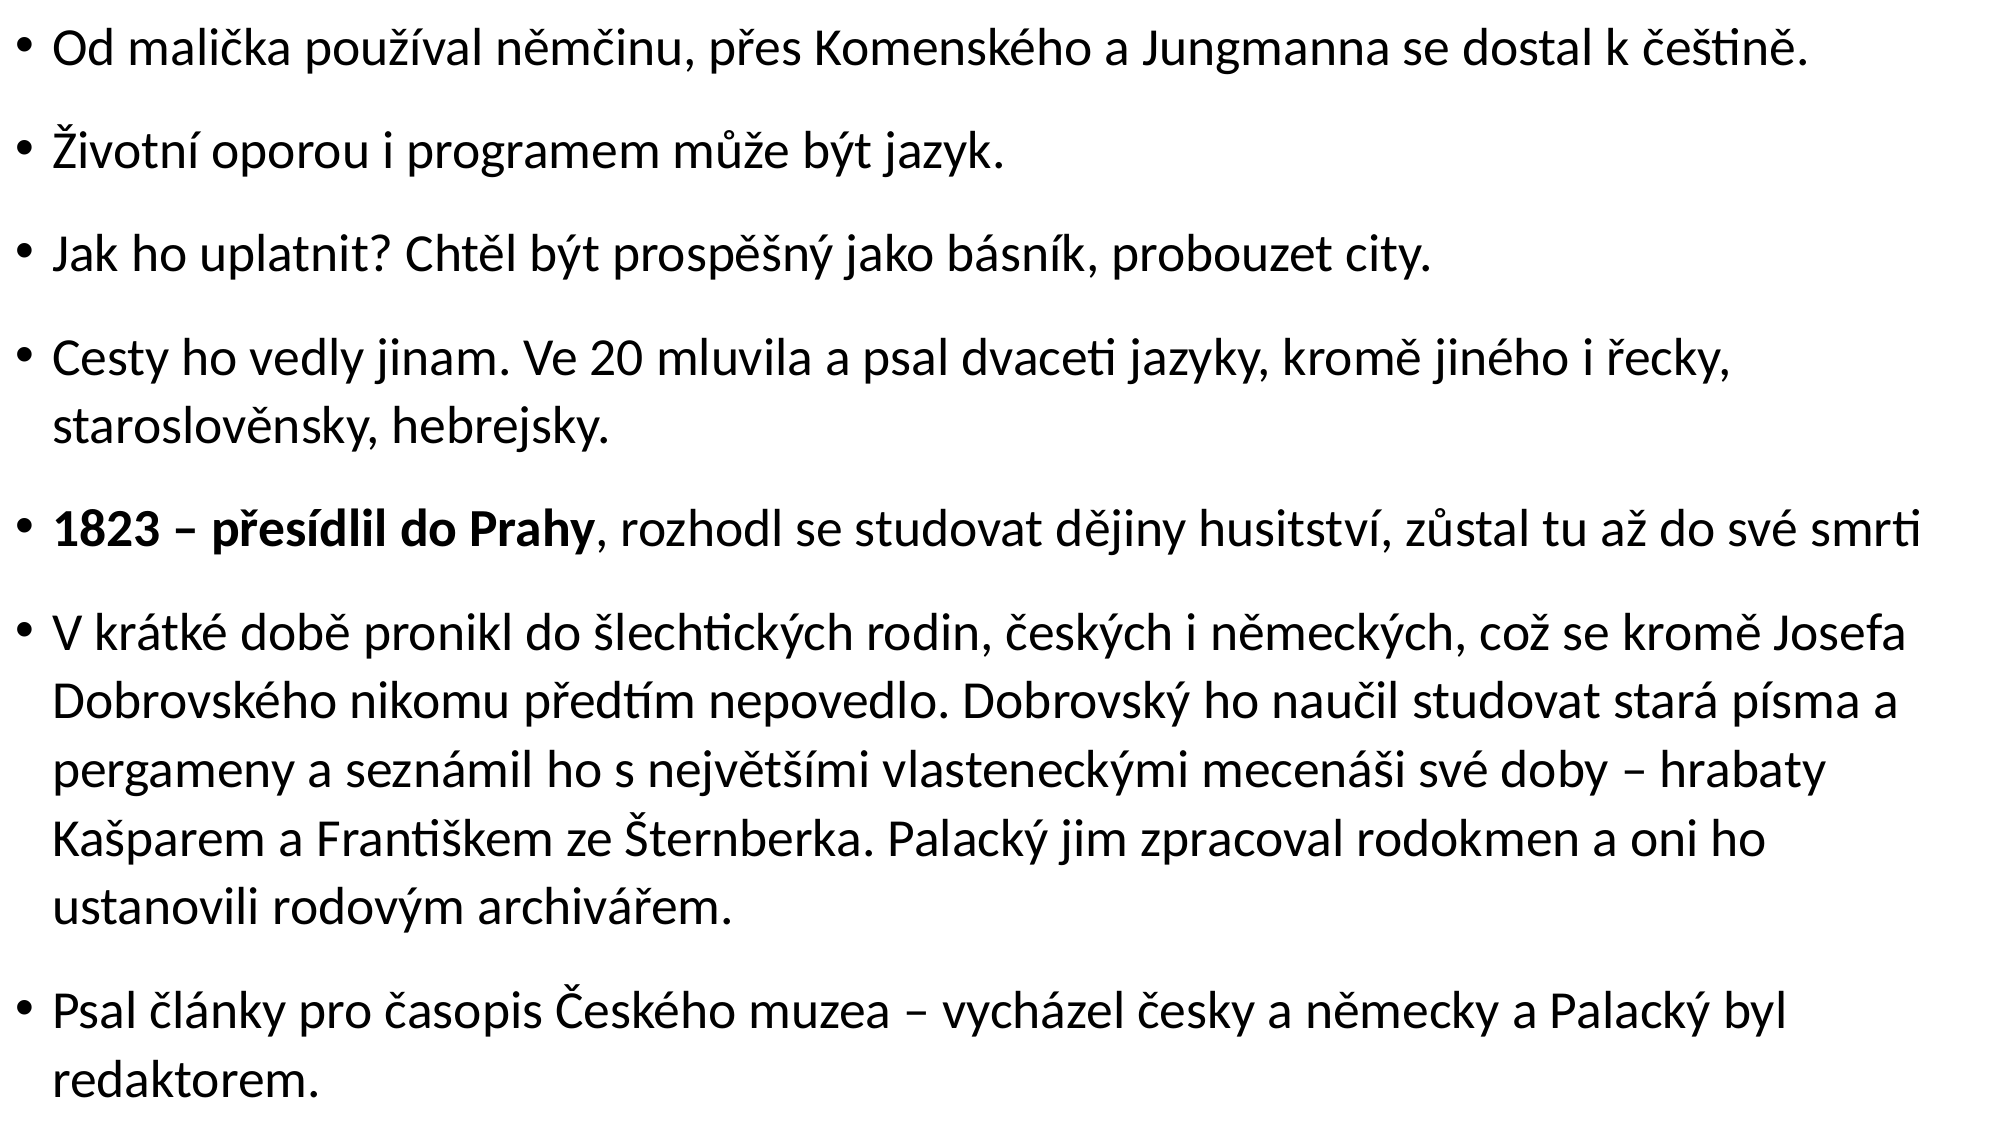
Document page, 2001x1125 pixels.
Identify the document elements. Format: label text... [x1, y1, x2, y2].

list Od malička používal němčinu, přes Komenského a Jungmanna se dostal k češtině. Životní oporou i programem může být jazyk. Jak ho uplatnit? Chtěl být prospěšný jako básník, probouzet city. Cesty ho vedly jinam. Ve 20 mluvila a psal dvaceti jazyky, kromě jiného i řecky, staroslověnsky, hebrejsky. 1823 – přesídlil do Prahy, rozhodl se studovat dějiny husitství, zůstal tu až do své smrti V krátké době pronikl do šlechtických rodin, českých i německých, což se kromě Josefa Dobrovského nikomu předtím nepovedlo. Dobrovský ho naučil studovat stará písma a pergameny a seznámil ho s největšími vlasteneckými mecenáši své doby – hrabaty Kašparem a Františkem ze Šternberka. Palacký jim zpracoval rodokmen a oni ho ustanovili rodovým archivářem. Psal články pro časopis Českého muzea – vycházel česky a německy a Palacký byl redaktorem. [0, 0, 2000, 1125]
